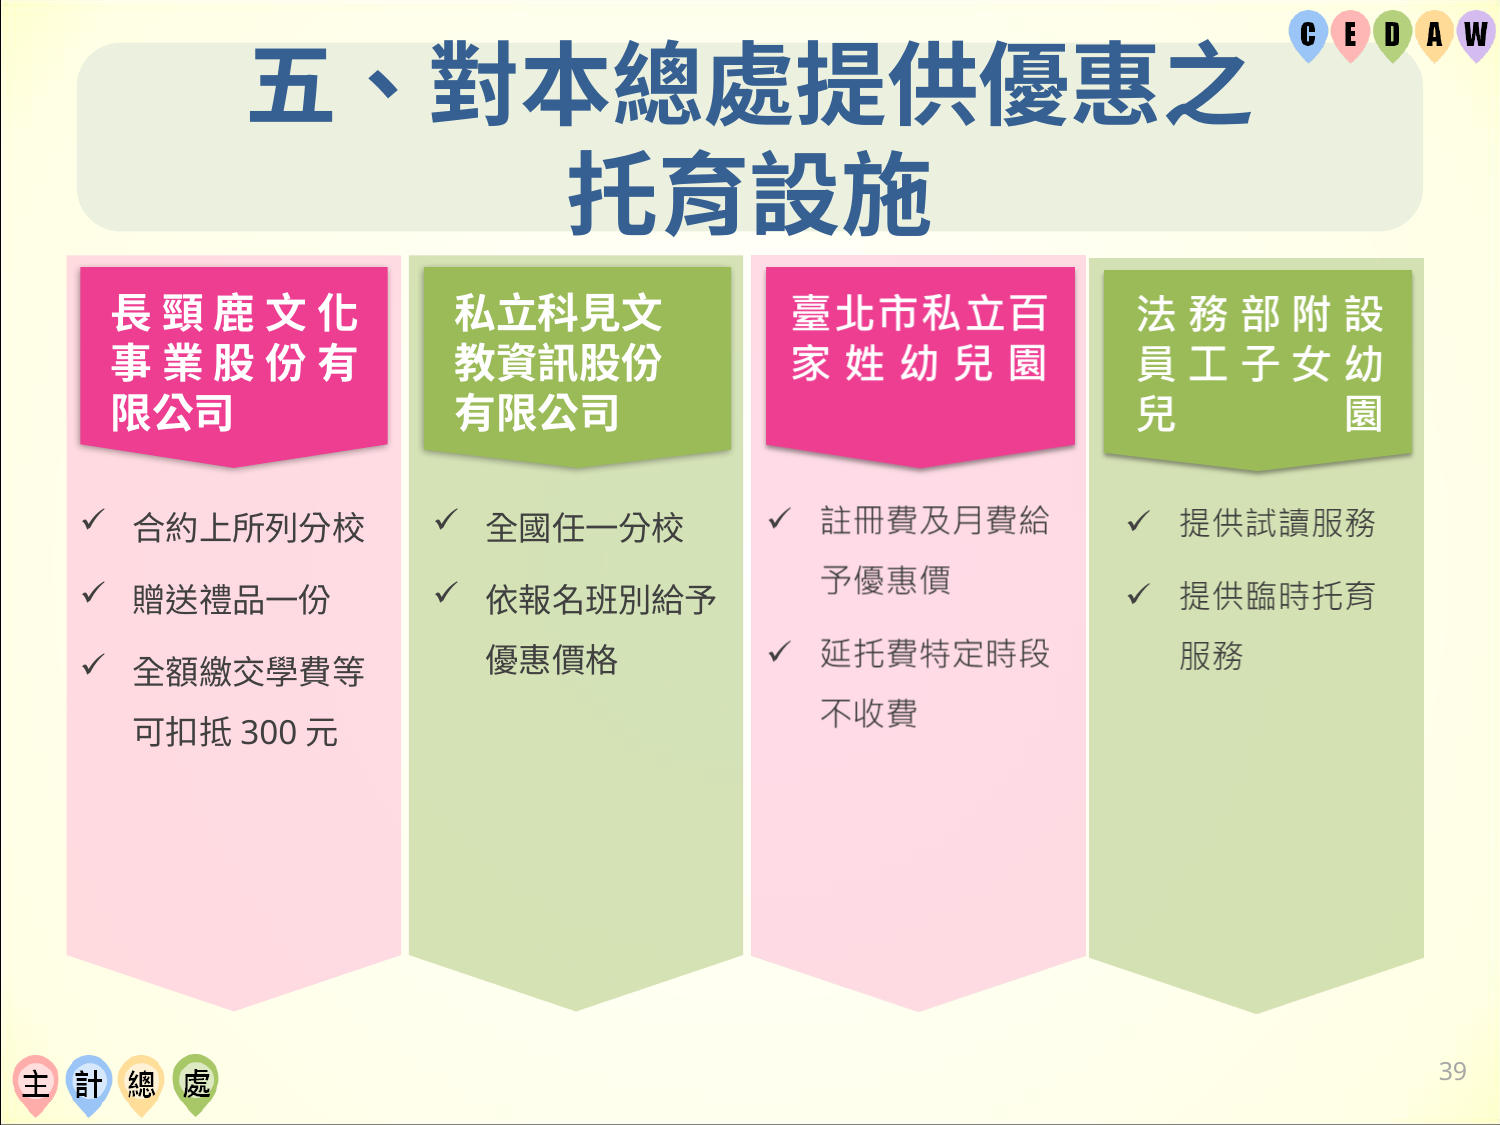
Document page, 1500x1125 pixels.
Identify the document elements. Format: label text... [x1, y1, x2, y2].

slide_number 38 [1132, 1042, 1483, 1103]
picture [0, 0, 1500, 1125]
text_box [423, 266, 732, 469]
text_box 全國任一分校 依報名班別給予優惠價格 [417, 479, 737, 687]
title 五、對本總處提供優惠之 托育設施 [75, 42, 1425, 231]
text_box [406, 253, 745, 1014]
text_box [64, 253, 404, 1014]
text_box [79, 266, 388, 469]
text_box 合約上所列分校 贈送禮品一份 全額繳交學費等可扣抵300元 [64, 479, 384, 759]
